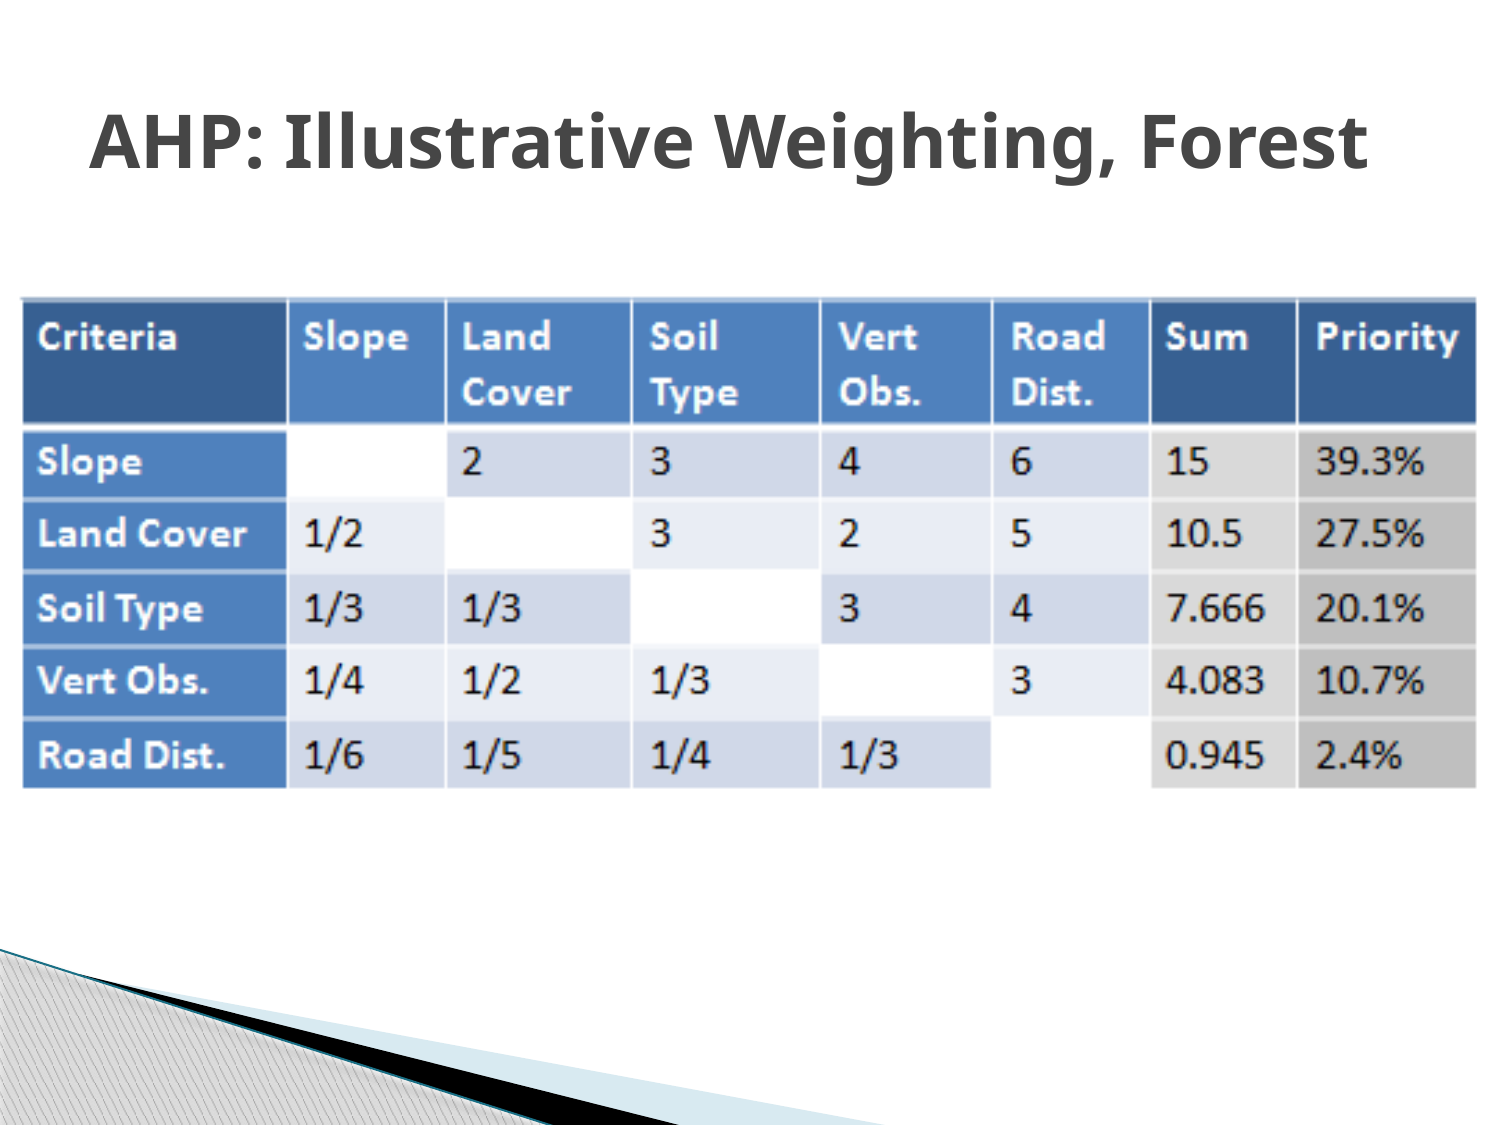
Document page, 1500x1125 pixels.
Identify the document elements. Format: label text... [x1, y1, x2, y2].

picture [10, 287, 1488, 801]
title AHP: Illustrative Weighting, Forest [75, 45, 1425, 233]
